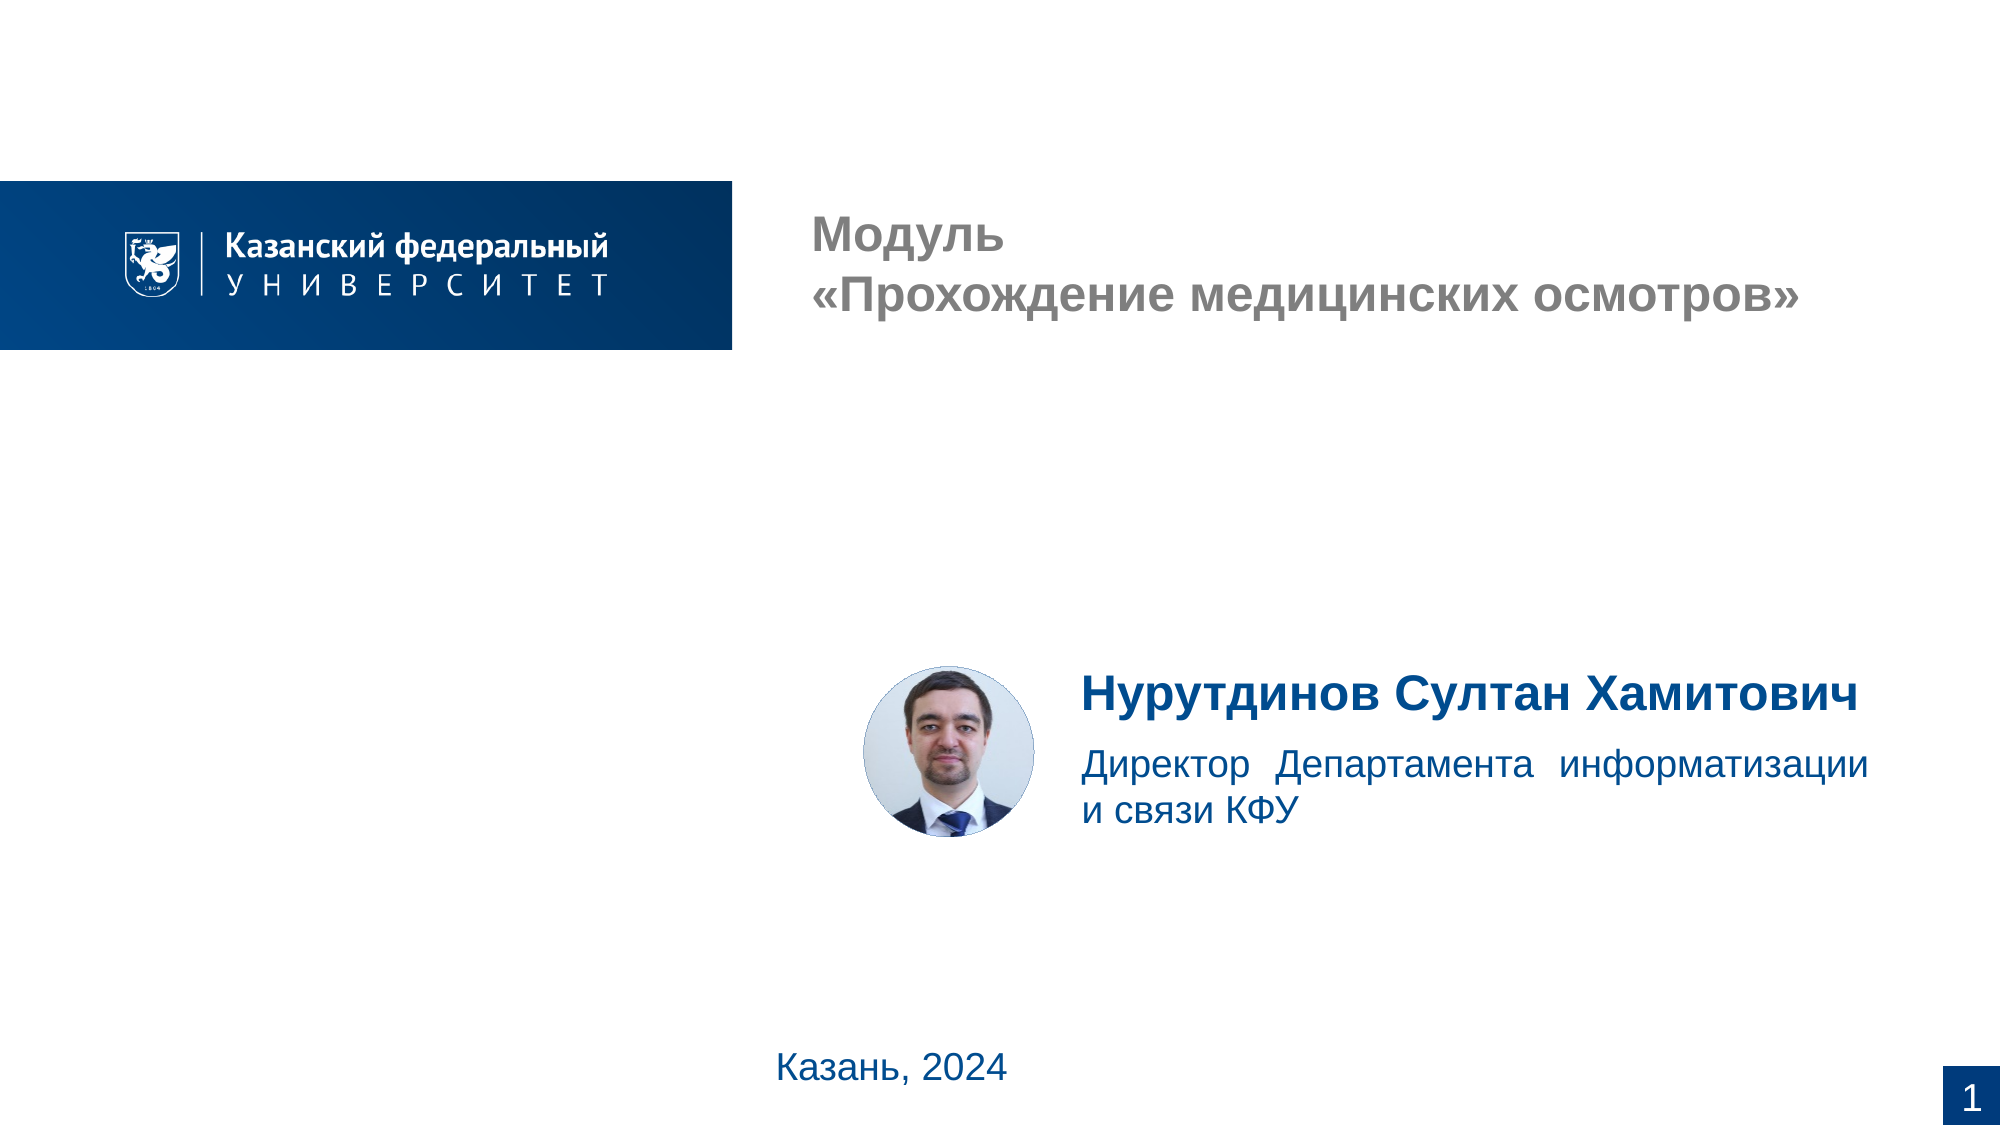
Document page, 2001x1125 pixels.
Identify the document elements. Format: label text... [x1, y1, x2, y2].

picture [125, 232, 607, 297]
text_box Модуль «Прохождение медицинских осмотров» [796, 193, 1903, 329]
text_box [0, 180, 733, 350]
text_box Директор Департамента информатизации и связи КФУ [1066, 731, 1884, 839]
picture [863, 666, 1035, 837]
text_box Казань, 2024 [760, 1034, 1050, 1096]
text_box 1 [1943, 1066, 2000, 1125]
text_box Нурутдинов Султан Хамитович [1066, 652, 1903, 728]
